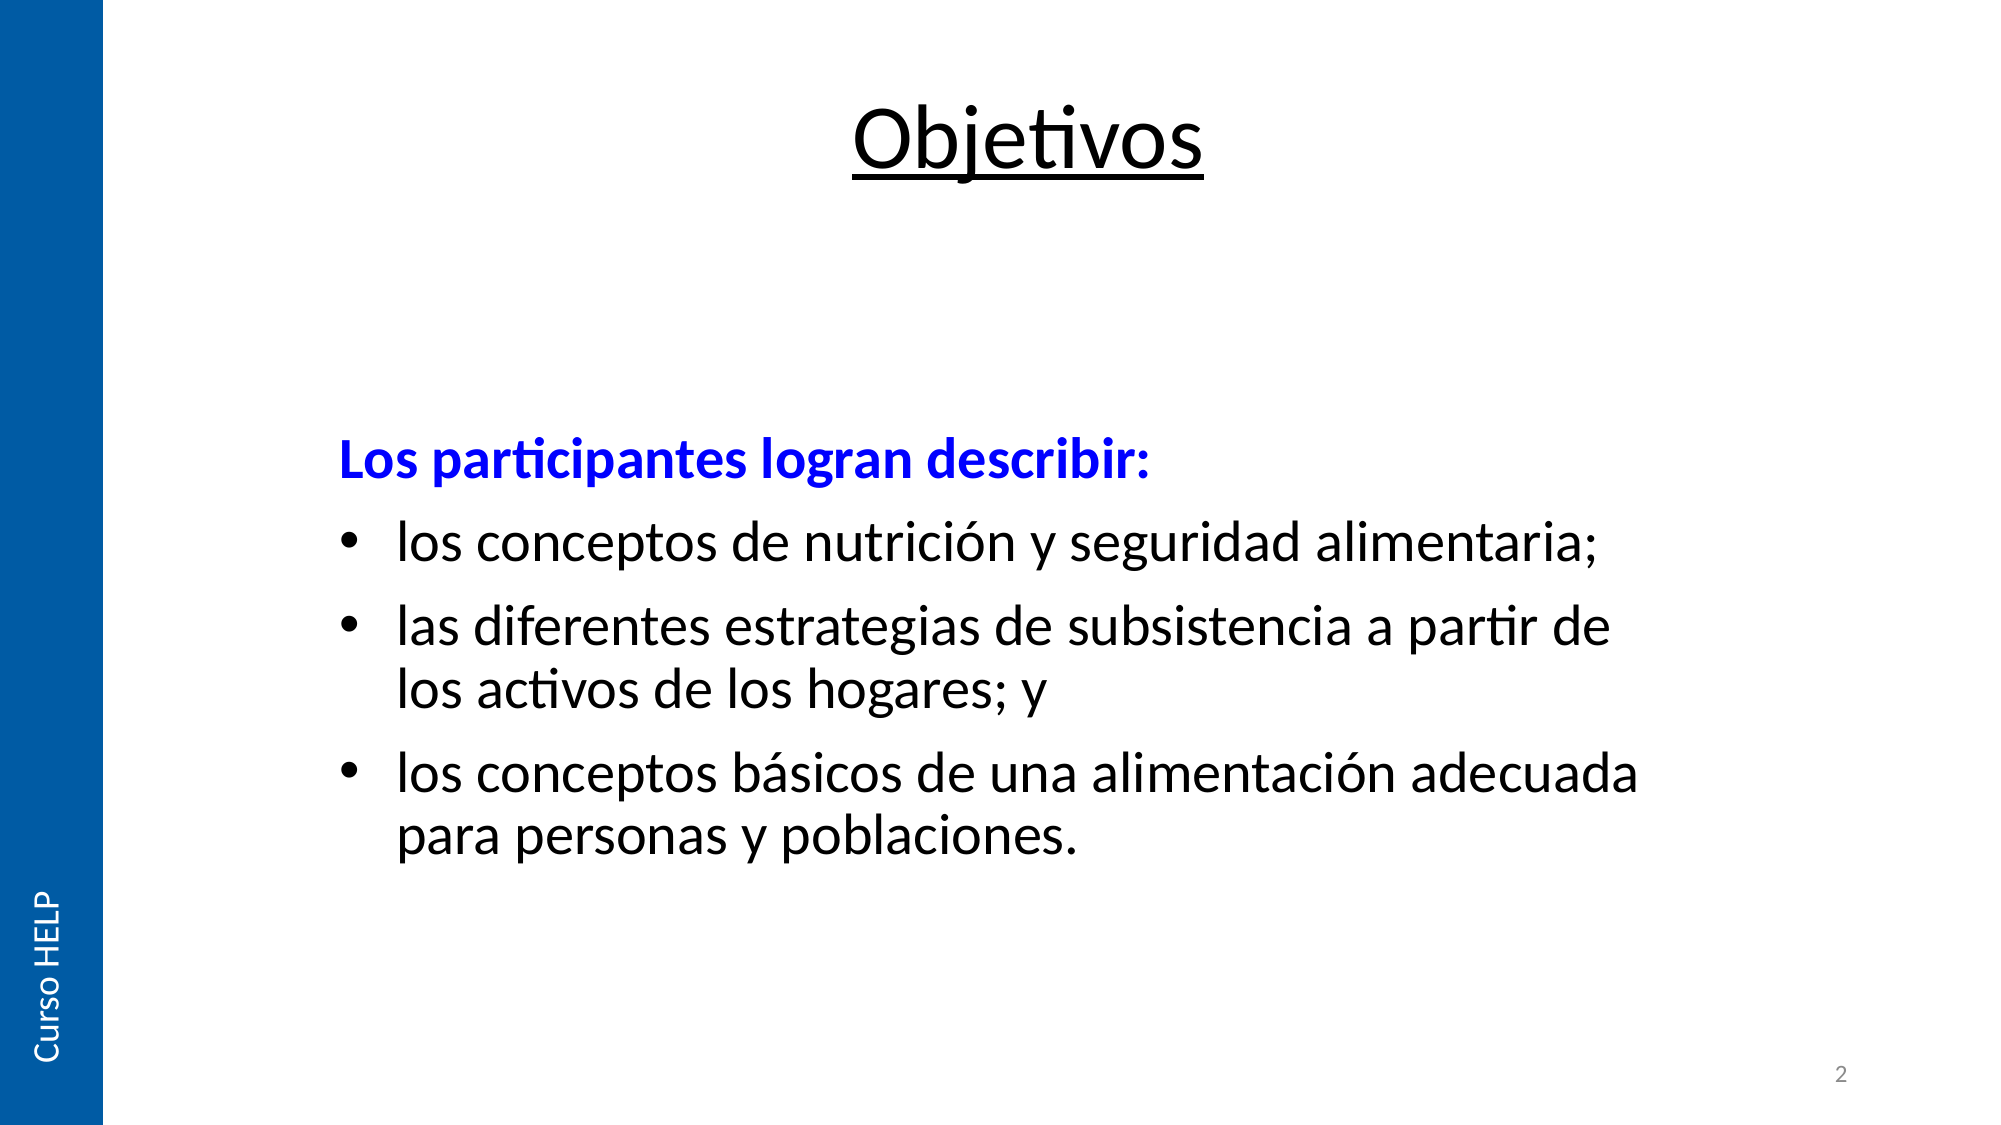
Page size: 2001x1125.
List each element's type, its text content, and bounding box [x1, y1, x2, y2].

title Objetivos [313, 48, 1743, 306]
slide_number 2 [1412, 1042, 1863, 1103]
text_box [0, 0, 104, 1125]
text_box Los participantes logran describir: los conceptos de nutrición y seguridad alimentaria; las diferentes estrategias de subsistencia a partir de los activos de los hogares; y los conceptos básicos de una alimentación adecuada para personas y poblaciones. [324, 420, 1675, 907]
text_box Curso HELP [13, 841, 90, 1079]
